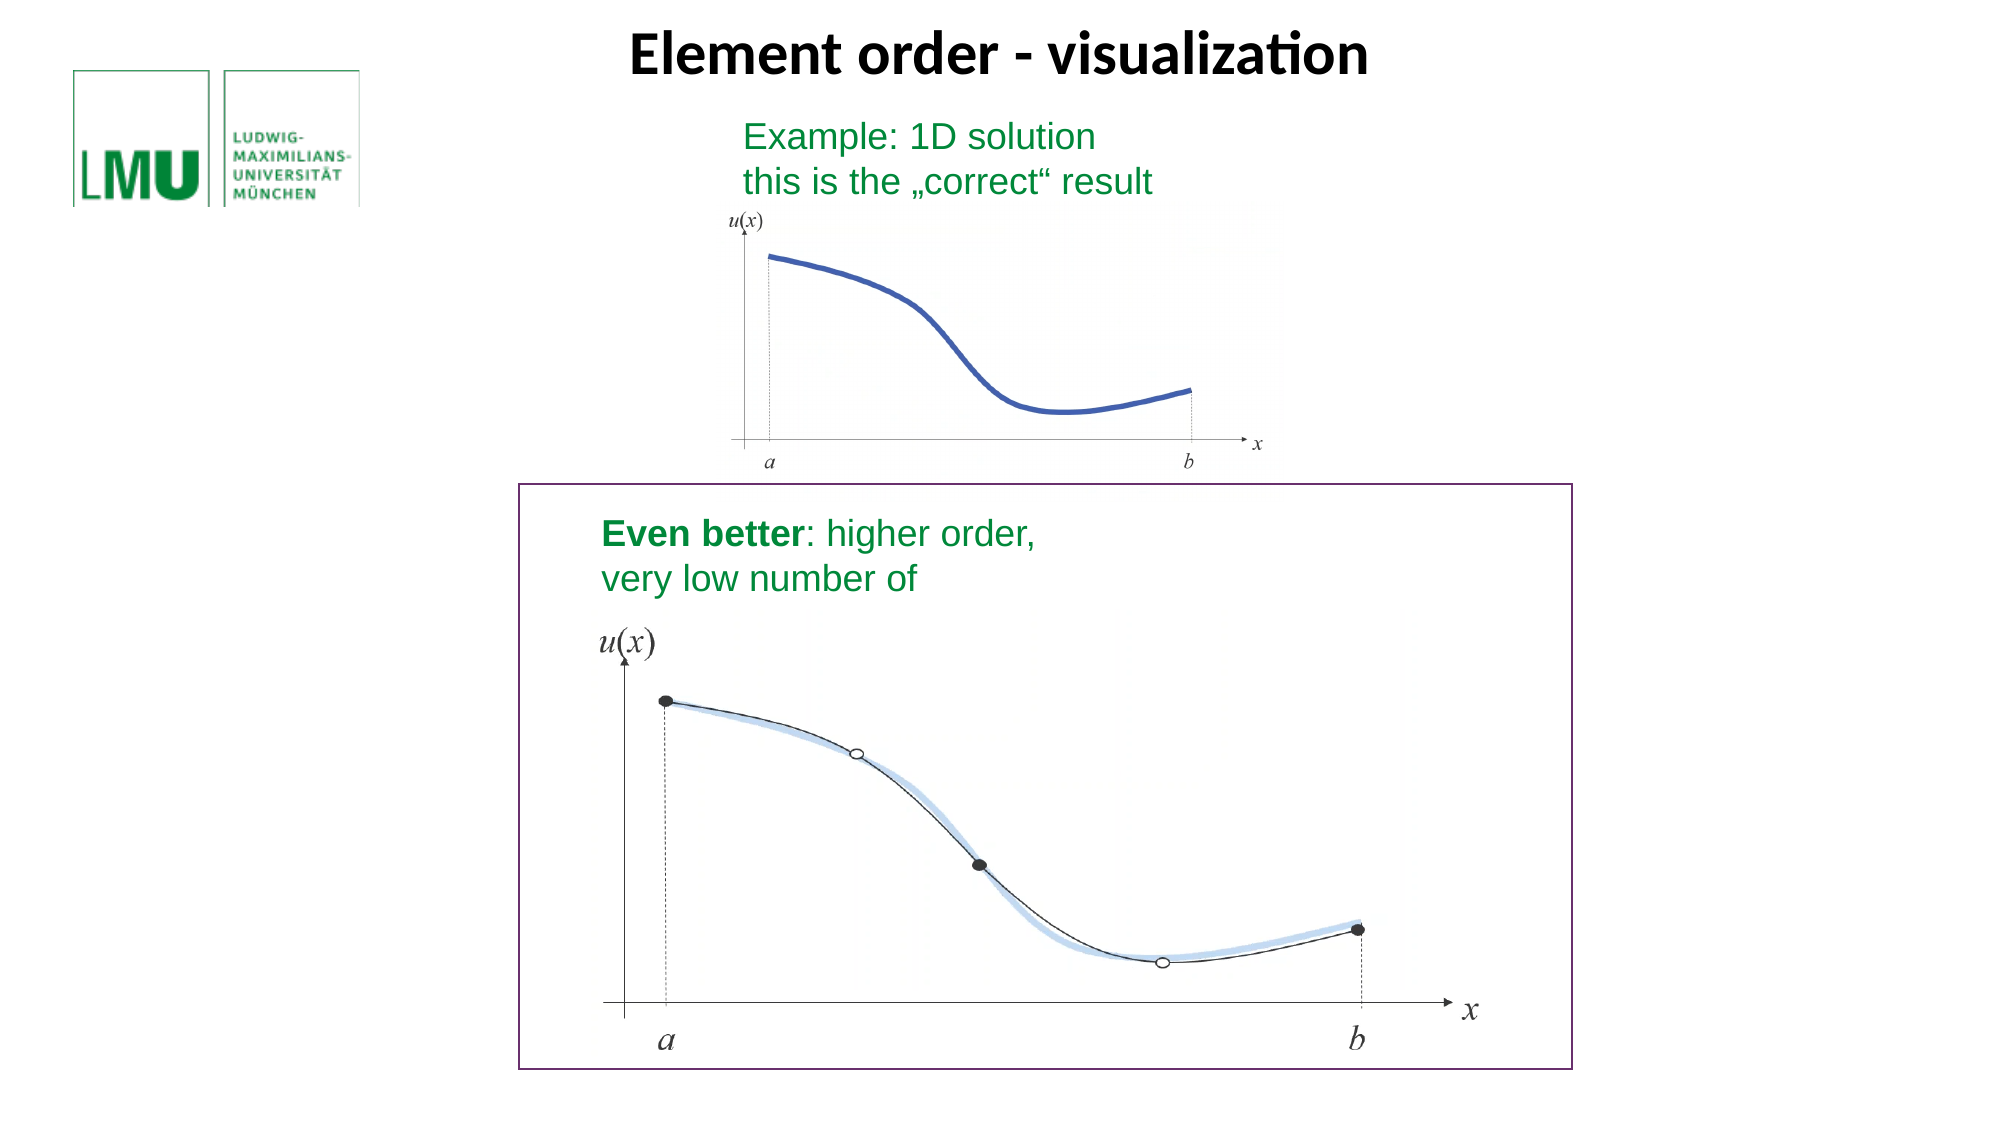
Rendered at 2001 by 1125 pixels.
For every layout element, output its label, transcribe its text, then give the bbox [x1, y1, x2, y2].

text_box [518, 483, 1573, 1070]
picture [586, 609, 1490, 1070]
text_box Element order - visualization [249, 4, 1750, 95]
text_box Example: 1D solution this is the „correct“ result [728, 104, 1208, 201]
picture [716, 201, 1284, 502]
